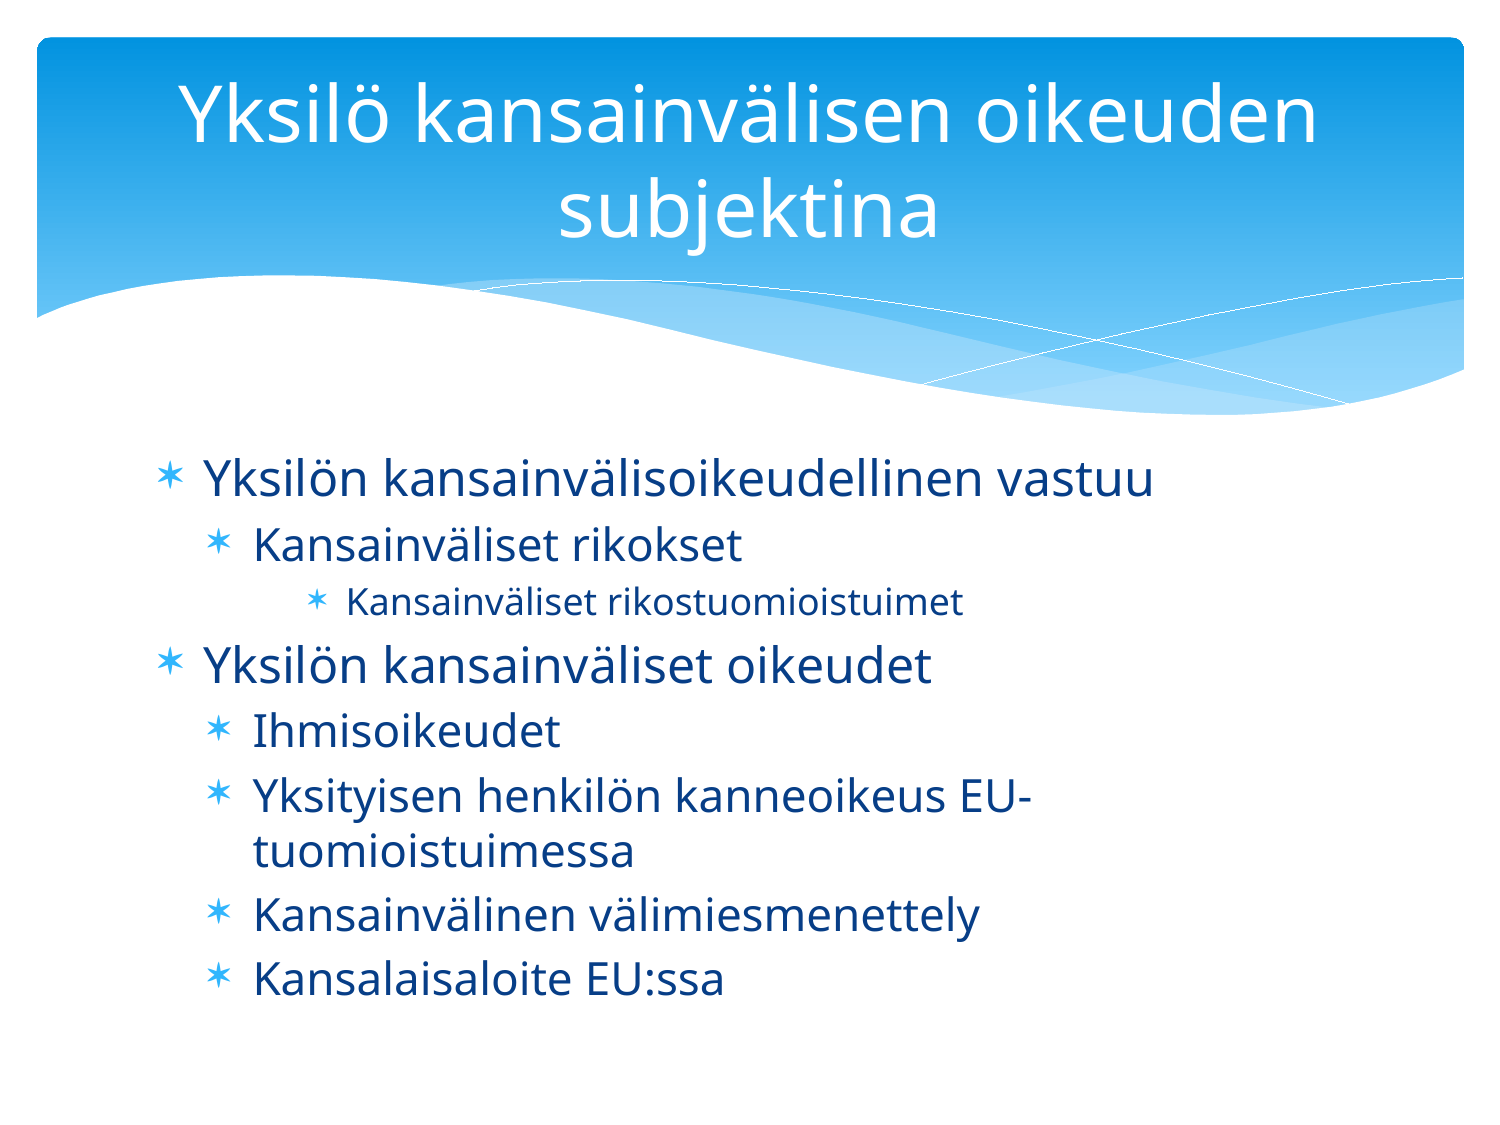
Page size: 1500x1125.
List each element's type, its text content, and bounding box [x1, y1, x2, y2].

title Yksilö kansainvälisen oikeuden subjektina [75, 55, 1425, 261]
list Yksilön kansainvälisoikeudellinen vastuu Kansainväliset rikokset Kansainväliset rikostuomioistuimet Yksilön kansainväliset oikeudet Ihmisoikeudet Yksityisen henkilön kanneoikeus EU-tuomioistuimessa Kansainvälinen välimiesmenettely Kansalaisaloite EU:ssa [143, 438, 1359, 1005]
